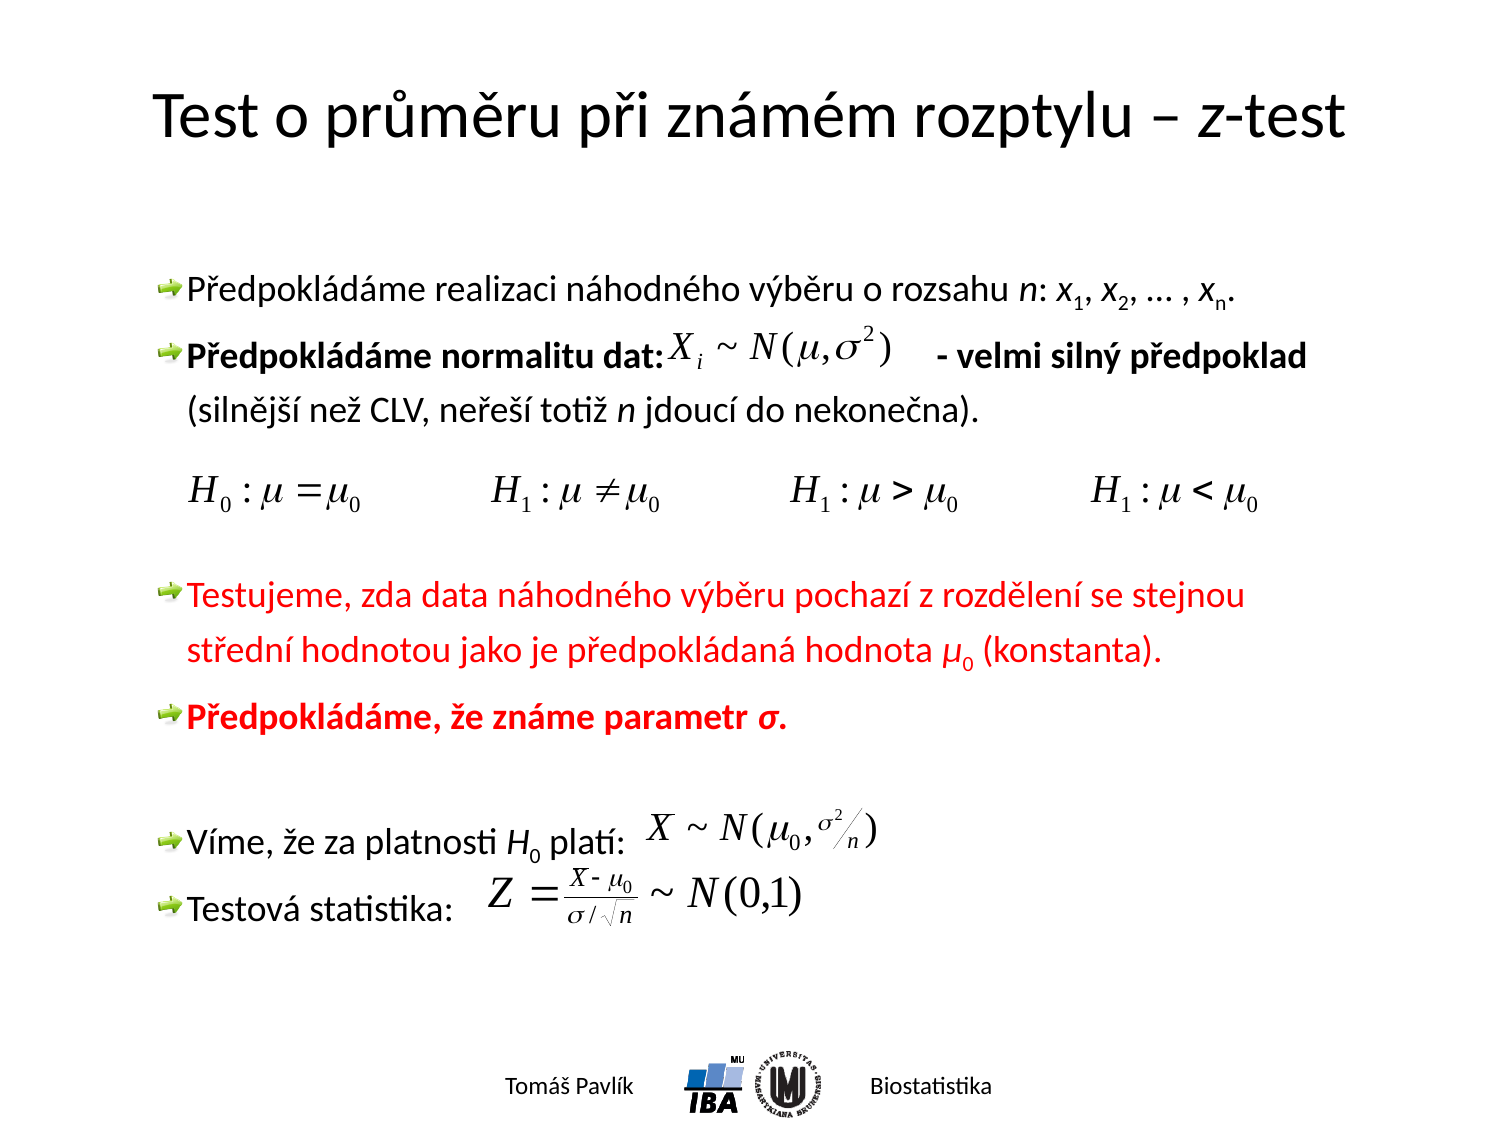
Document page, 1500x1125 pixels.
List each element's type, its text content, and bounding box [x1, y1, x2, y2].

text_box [181, 462, 369, 523]
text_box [637, 801, 885, 861]
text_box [782, 462, 967, 523]
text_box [483, 462, 668, 523]
picture [156, 701, 184, 729]
picture [684, 1056, 744, 1113]
picture [156, 893, 184, 921]
text_box Předpokládáme realizaci náhodného výběru o rozsahu n: x1, x2, … , xn. Předpokládáme normalitu dat: - velmi silný předpoklad (silnější než CLV, neřeší totiž n jdoucí do nekonečna). Testujeme, zda data náhodného výběru pochazí z rozdělení se stejnou střední hodnotou jako je předpokládaná hodnota μ0 (konstanta). Předpokládáme, že známe parametr σ. Víme, že za platnosti H0 platí: Testová statistika: [141, 246, 1359, 985]
picture [156, 276, 184, 303]
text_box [1083, 462, 1264, 523]
title Test o průměru při známém rozptylu – z-test [75, 45, 1425, 176]
picture [755, 1051, 821, 1118]
picture [156, 829, 184, 856]
picture [156, 579, 184, 606]
picture [156, 340, 184, 367]
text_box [479, 859, 809, 935]
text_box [659, 316, 900, 380]
